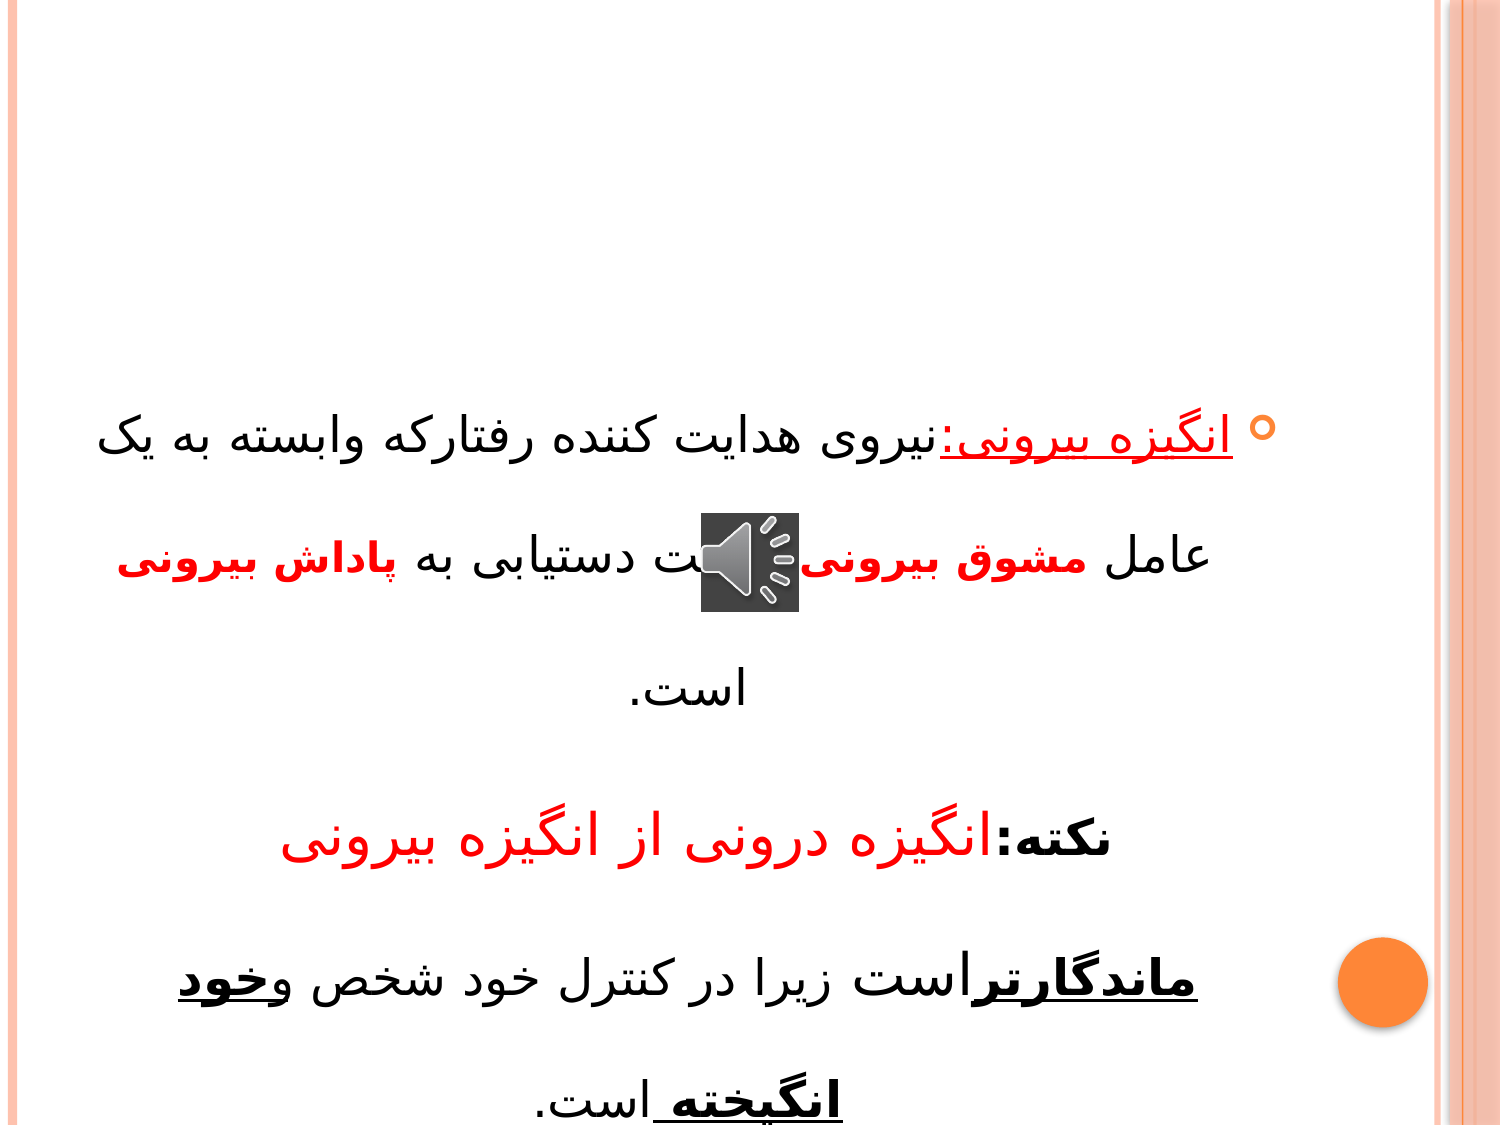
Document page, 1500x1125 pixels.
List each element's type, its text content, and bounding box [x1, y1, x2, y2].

list انگیزه بیرونی:نیروی هدایت کننده رفتارکه وابسته به یک عامل مشوق بیرونی یاجهت دستیابی به پاداش بیرونی است. نکته:انگیزه درونی از انگیزه بیرونی ماندگارتراست زیرا در کنترل خود شخص وخود انگیخته است. [75, 262, 1300, 1062]
picture [699, 511, 801, 613]
